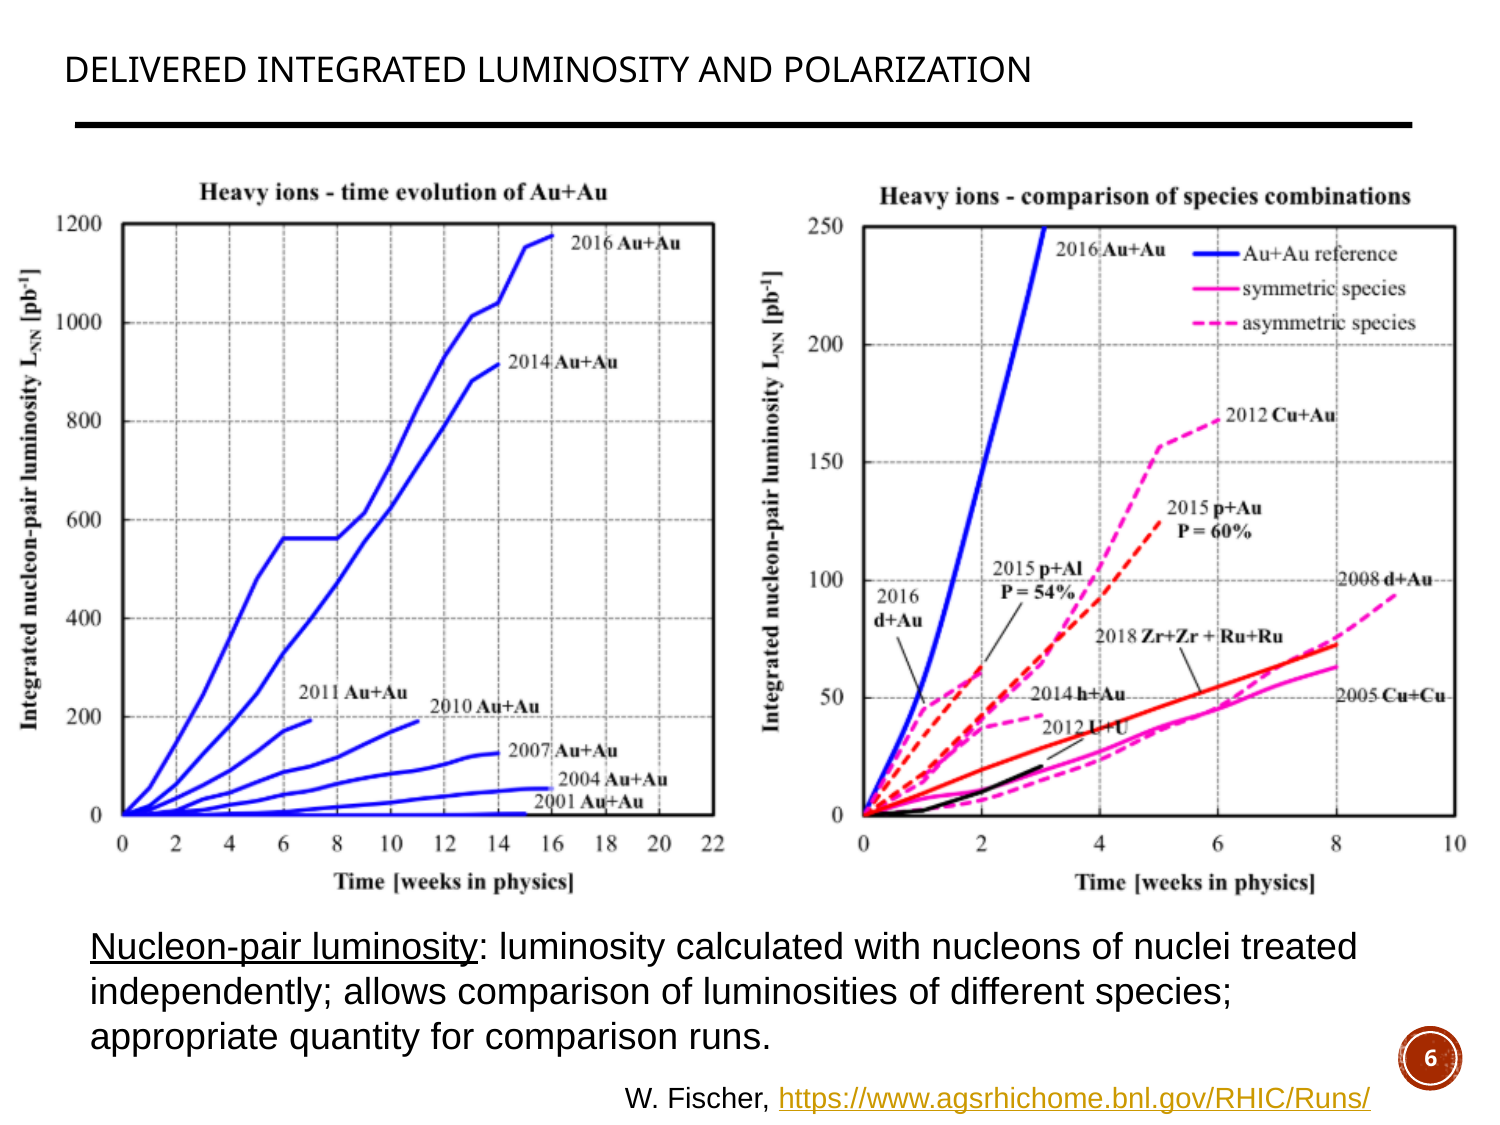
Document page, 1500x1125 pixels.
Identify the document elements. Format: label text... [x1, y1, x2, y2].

slide_number 6 [1391, 1028, 1471, 1089]
text_box W. Fischer, https://www.agsrhichome.bnl.gov/RHIC/Runs/ [610, 1071, 1387, 1122]
text_box Nucleon-pair luminosity: luminosity calculated with nucleons of nuclei treated independently; allows comparison of luminosities of different species; appropriate quantity for comparison runs. [75, 914, 1400, 1065]
title Delivered Integrated Luminosity and Polarization [37, 37, 1388, 100]
picture [7, 175, 1480, 913]
